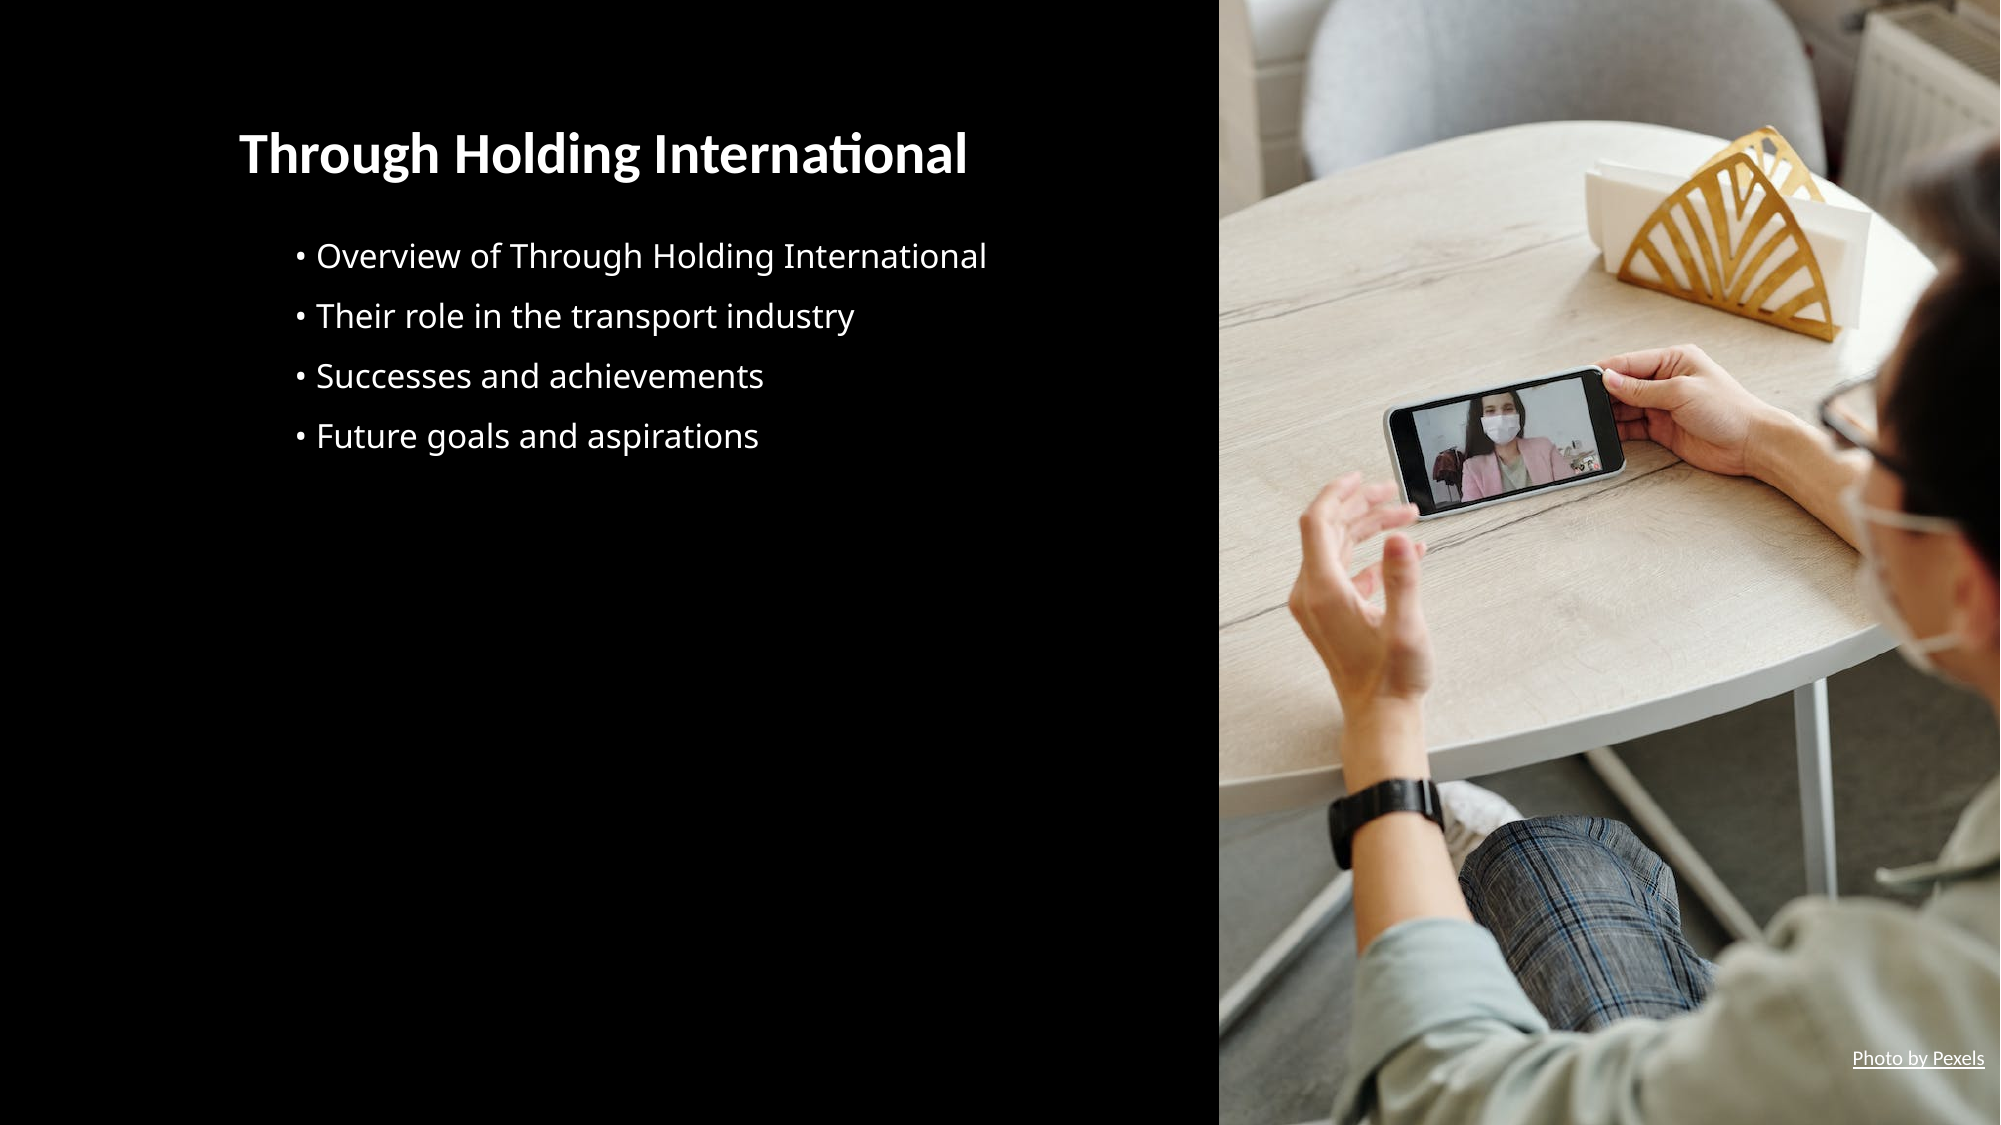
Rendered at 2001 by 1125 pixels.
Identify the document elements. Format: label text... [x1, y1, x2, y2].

text_box Through Holding International [225, 112, 1219, 188]
text_box • Successes and achievements [262, 337, 1013, 397]
picture [1219, 0, 2000, 1125]
text_box • Overview of Through Holding International [262, 217, 1013, 277]
text_box • Their role in the transport industry [262, 277, 1013, 337]
text_box • Future goals and aspirations [262, 397, 1013, 473]
